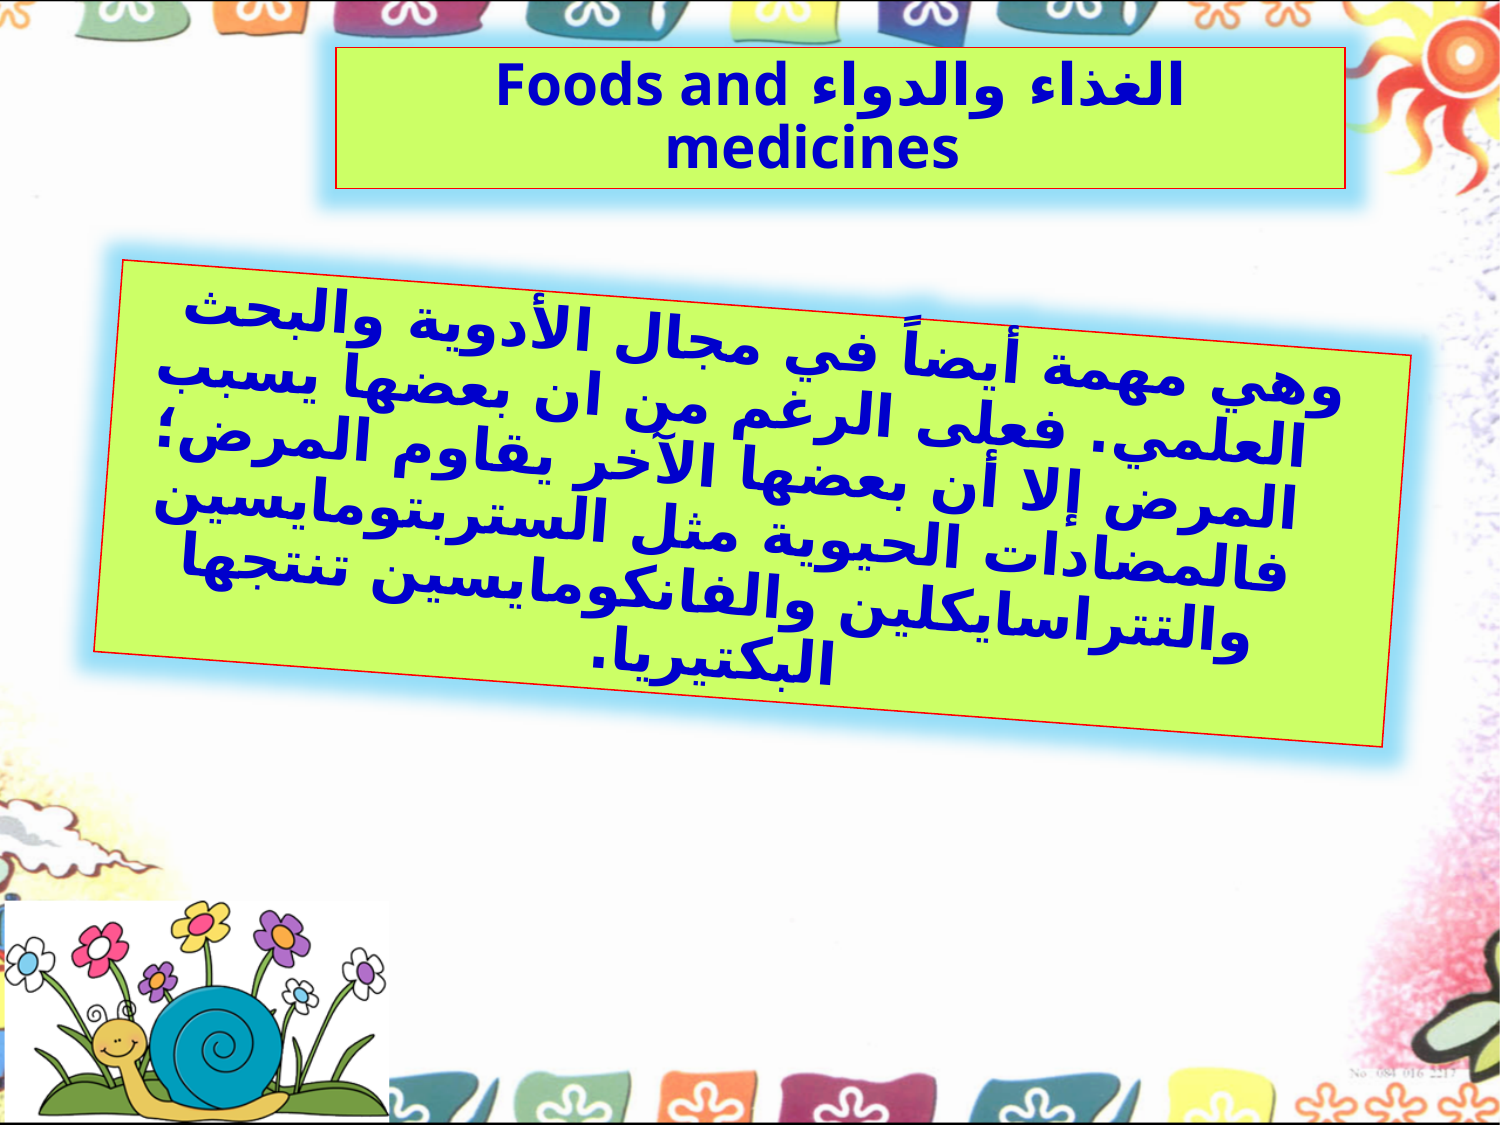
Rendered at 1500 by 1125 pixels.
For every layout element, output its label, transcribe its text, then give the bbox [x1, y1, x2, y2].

text_box الغذاء والدواء Foods and medicines [336, 47, 1345, 189]
picture [0, 0, 1500, 1125]
text_box وهي مهمة أيضاً في مجال الأدوية والبحث العلمي. فعلى الرغم من ان بعضها يسبب المرض إلا أن بعضها الآخر يقاوم المرض؛ فالمضادات الحيوية مثل الستربتومايسين والتتراسايكلين والفانكومايسين تنتجها البكتيريا. [93, 259, 1412, 747]
